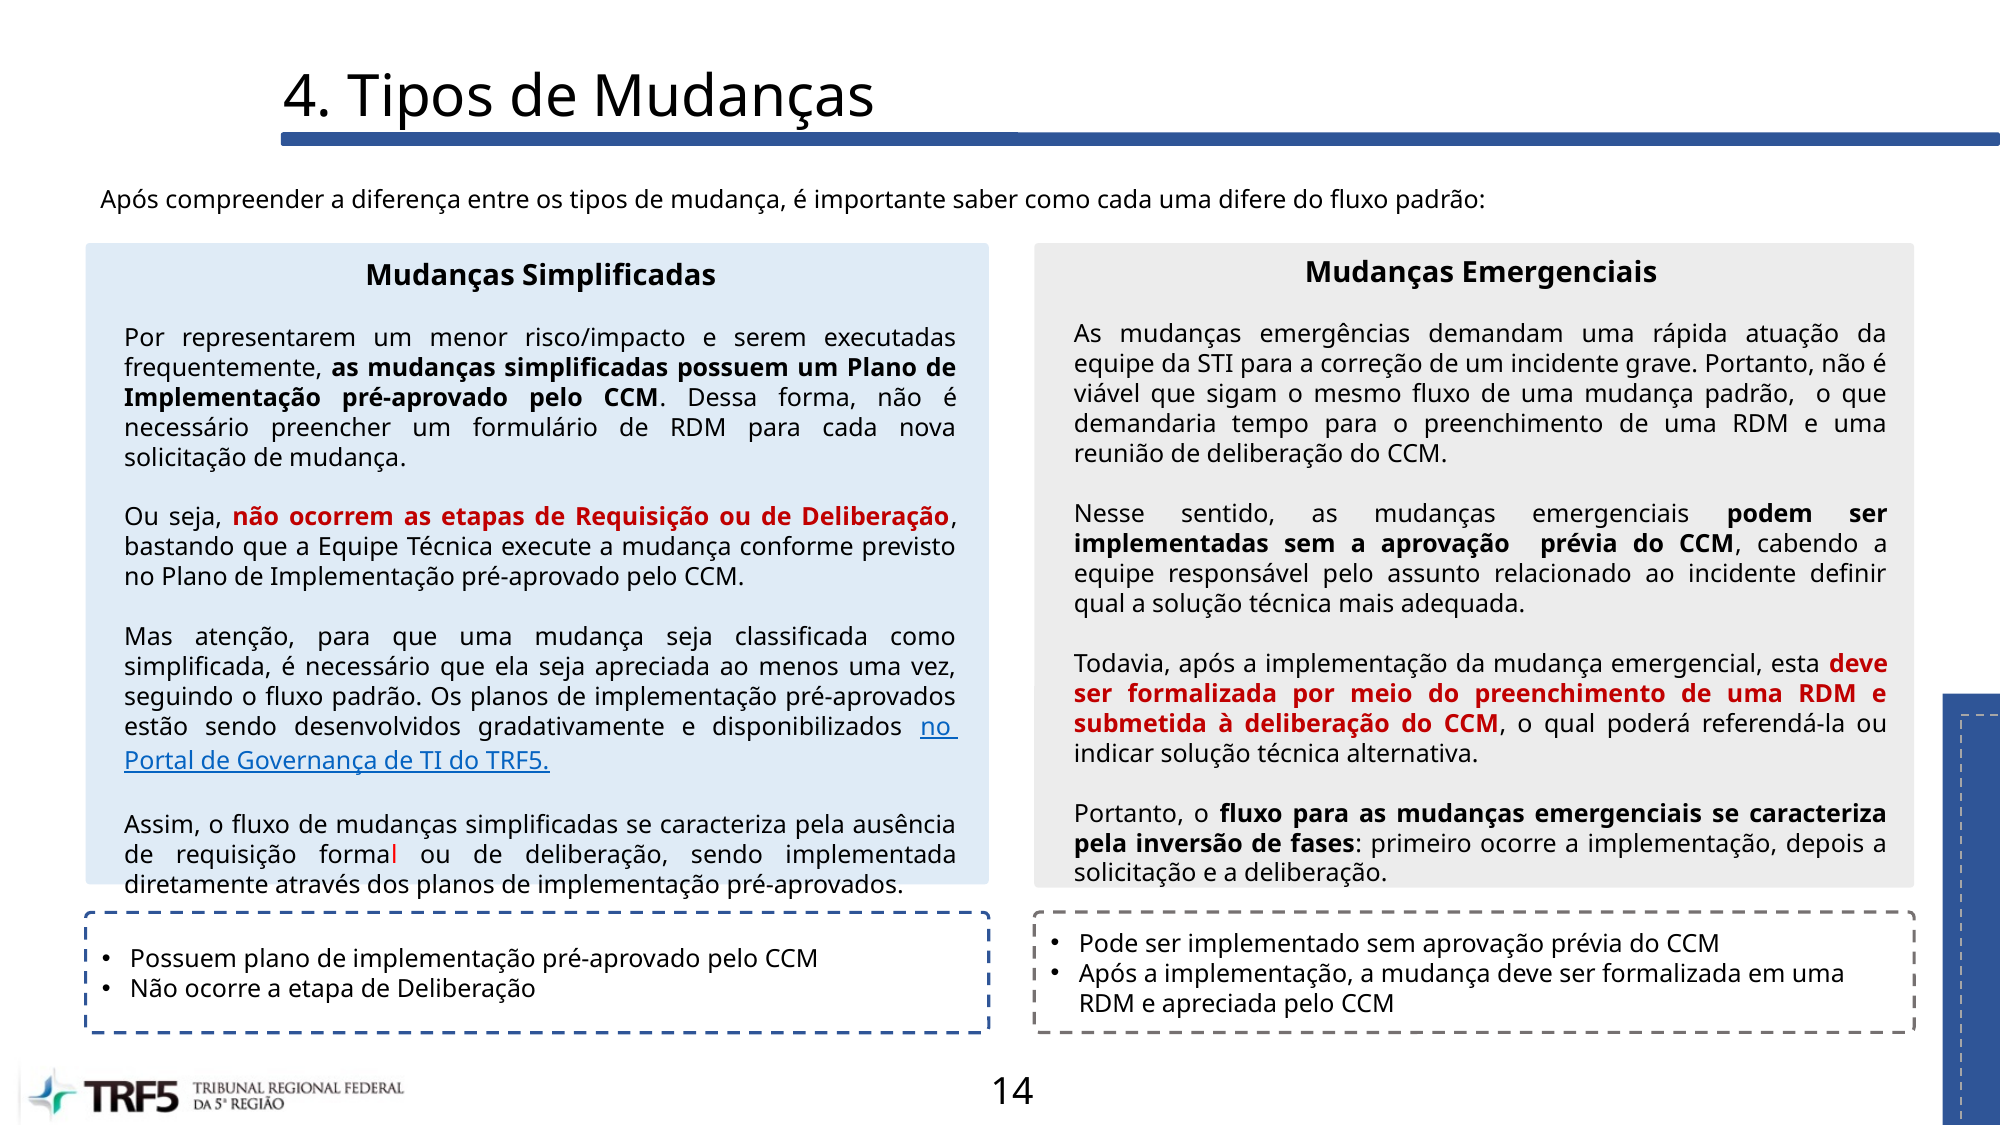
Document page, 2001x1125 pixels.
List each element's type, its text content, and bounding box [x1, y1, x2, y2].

text_box [1960, 714, 2000, 1125]
text_box Mudanças Emergenciais As mudanças emergências demandam uma rápida atuação da equipe da STI para a correção de um incidente grave. Portanto, não é viável que sigam o mesmo fluxo de uma mudança padrão, o que demandaria tempo para o preenchimento de uma RDM e uma reunião de deliberação do CCM. Nesse sentido, as mudanças emergenciais podem ser implementadas sem a aprovação prévia do CCM, cabendo a equipe responsável pelo assunto relacionado ao incidente definir qual a solução técnica mais adequada. Todavia, após a implementação da mudança emergencial, esta deve ser formalizada por meio do preenchimento de uma RDM e submetida à deliberação do CCM, o qual poderá referendá-la ou indicar solução técnica alternativa. Portanto, o fluxo para as mudanças emergenciais se caracteriza pela inversão de fases: primeiro ocorre a implementação, depois a solicitação e a deliberação. [1059, 245, 1903, 911]
text_box Após compreender a diferença entre os tipos de mudança, é importante saber como cada uma difere do fluxo padrão: [85, 175, 1915, 221]
text_box [1034, 243, 1915, 888]
text_box [1847, 131, 2000, 147]
text_box Pode ser implementado sem aprovação prévia do CCM Após a implementação, a mudança deve ser formalizada em uma RDM e apreciada pelo CCM [1033, 910, 1916, 1034]
text_box [85, 243, 989, 885]
text_box Possuem plano de implementação pré-aprovado pelo CCM Não ocorre a etapa de Deliberação [84, 911, 990, 1034]
text_box Mudanças Simplificadas Por representarem um menor risco/impacto e serem executadas frequentemente, as mudanças simplificadas possuem um Plano de Implementação pré-aprovado pelo CCM. Dessa forma, não é necessário preencher um formulário de RDM para cada nova solicitação de mudança. Ou seja, não ocorrem as etapas de Requisição ou de Deliberação, bastando que a Equipe Técnica execute a mudança conforme previsto no Plano de Implementação pré-aprovado pelo CCM. Mas atenção, para que uma mudança seja classificada como simplificada, é necessário que ela seja apreciada ao menos uma vez, seguindo o fluxo padrão. Os planos de implementação pré-aprovados estão sendo desenvolvidos gradativamente e disponibilizados no Portal de Governança de TI do TRF5. Assim, o fluxo de mudanças simplificadas se caracteriza pela ausência de requisição formal ou de deliberação, sendo implementada diretamente através dos planos de implementação pré-aprovados. [109, 248, 973, 906]
text_box 4. Tipos de Mudanças [268, 20, 1847, 175]
text_box 14 [975, 1059, 1050, 1120]
text_box [1942, 693, 2000, 1125]
picture [0, 1054, 426, 1125]
